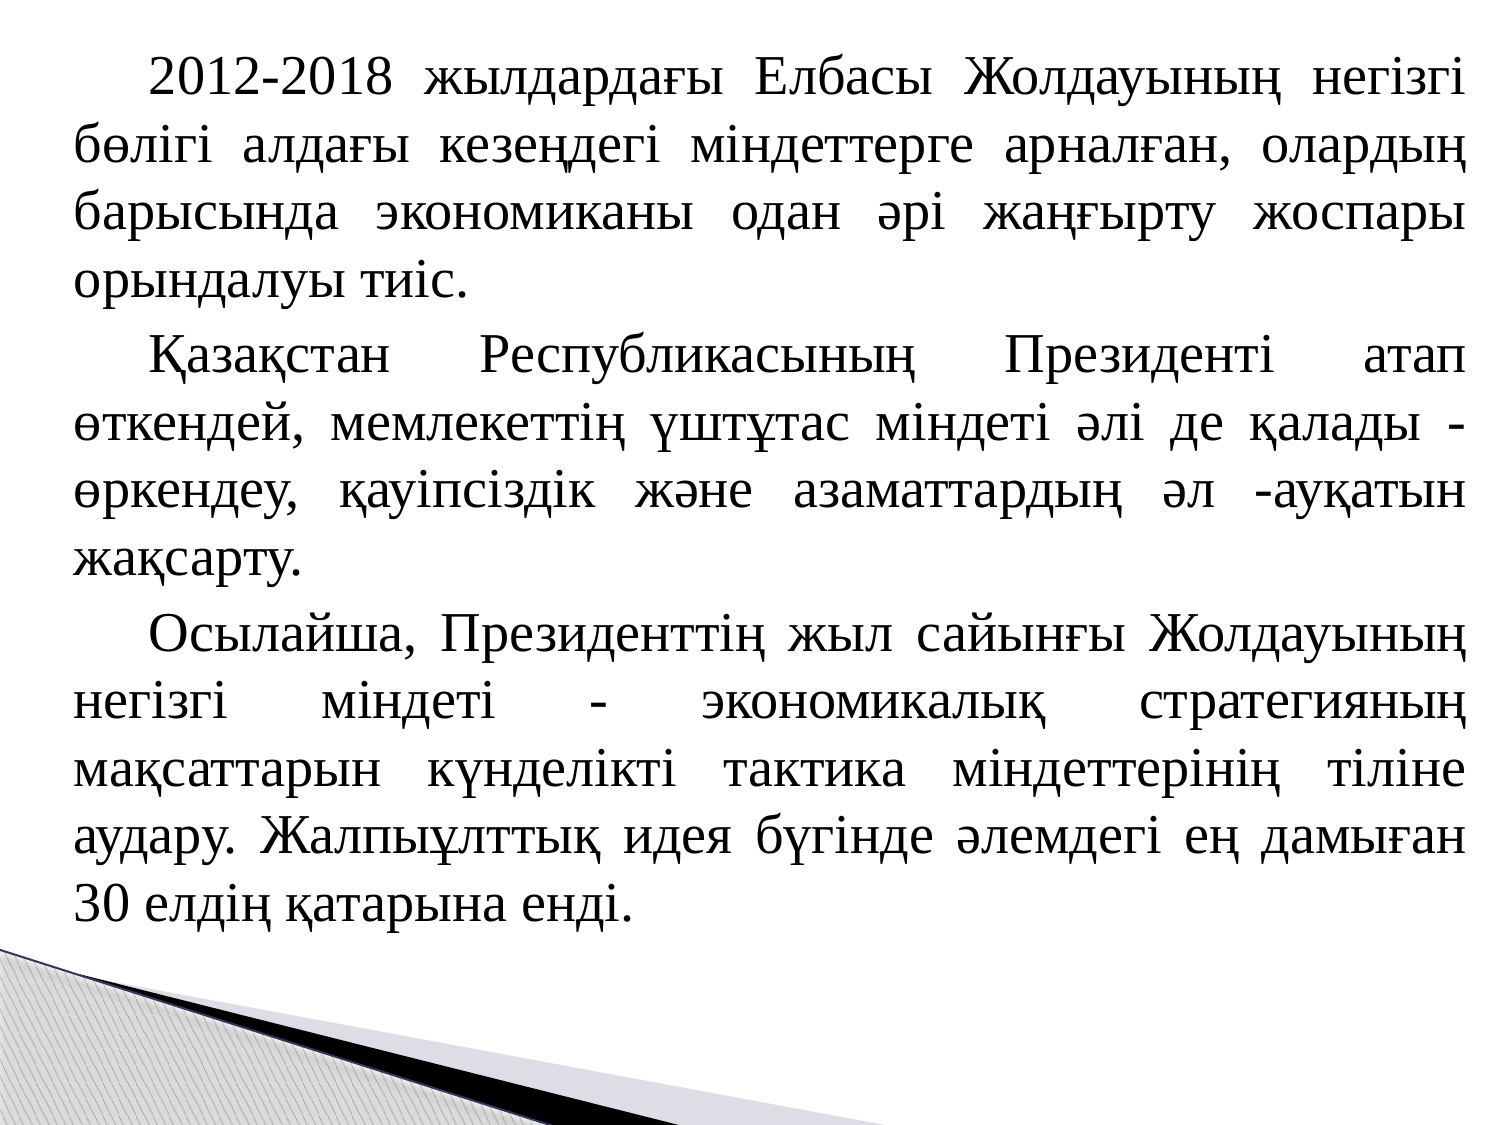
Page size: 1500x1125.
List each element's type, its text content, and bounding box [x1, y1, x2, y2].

list 2012-2018 жылдардағы Елбасы Жолдауының негізгі бөлігі алдағы кезеңдегі міндеттерге арналған, олардың барысында экономиканы одан әрі жаңғырту жоспары орындалуы тиіс. Қазақстан Республикасының Президенті атап өткендей, мемлекеттің үштұтас міндеті әлі де қалады - өркендеу, қауіпсіздік және азаматтардың әл -ауқатын жақсарту. Осылайша, Президенттің жыл сайынғы Жолдауының негізгі міндеті - экономикалық стратегияның мақсаттарын күнделікті тактика міндеттерінің тіліне аудару. Жалпыұлттық идея бүгінде әлемдегі ең дамыған 30 елдің қатарына енді. [41, 30, 1483, 986]
